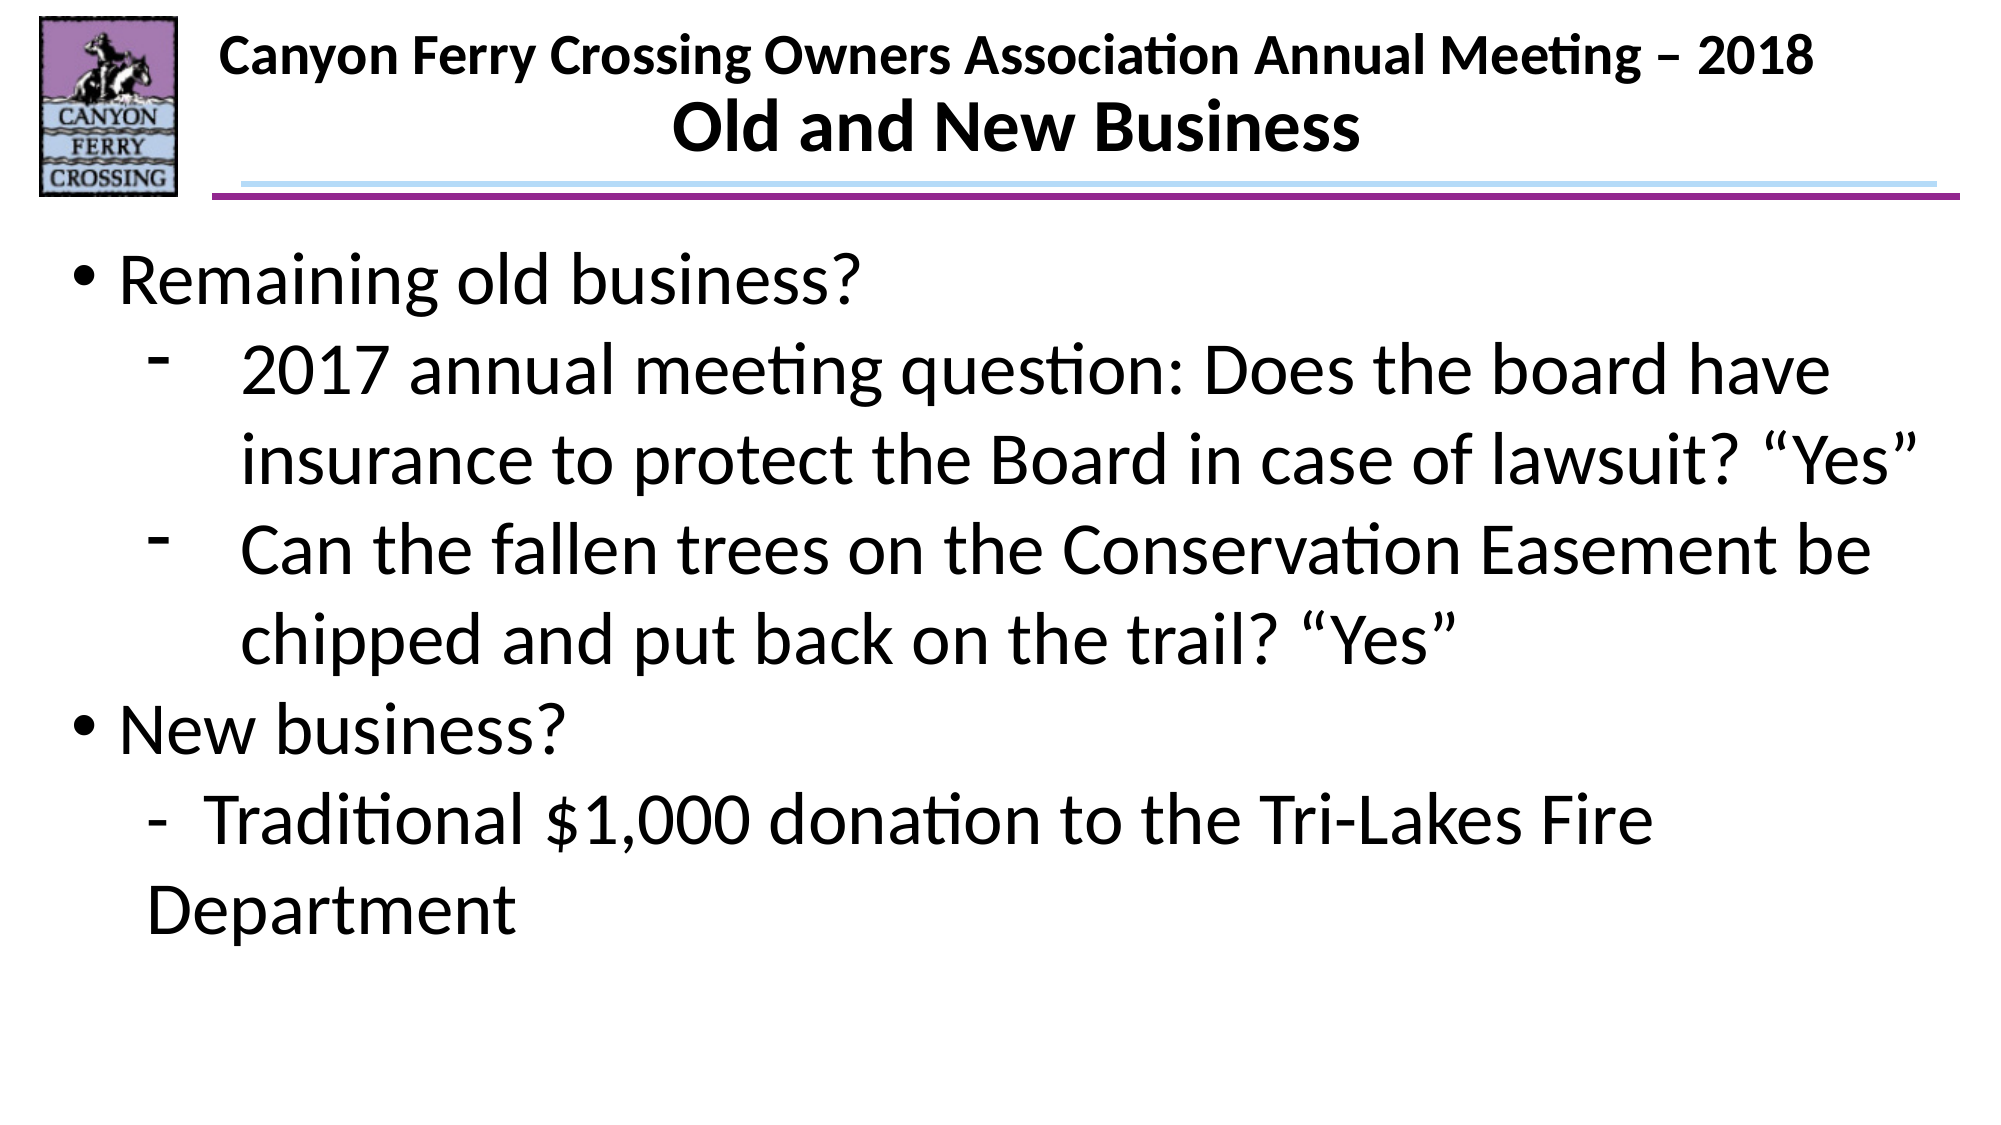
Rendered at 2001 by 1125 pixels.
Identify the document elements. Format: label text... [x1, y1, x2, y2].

picture [39, 16, 178, 197]
text_box Canyon Ferry Crossing Owners Association Annual Meeting – 2018 Old and New Business [178, 16, 1881, 178]
text_box Remaining old business? 2017 annual meeting question: Does the board have insurance to protect the Board in case of lawsuit? “Yes” Can the fallen trees on the Conservation Easement be chipped and put back on the trail? “Yes” New business? - Traditional $1,000 donation to the Tri-Lakes Fire Department [56, 222, 1974, 957]
